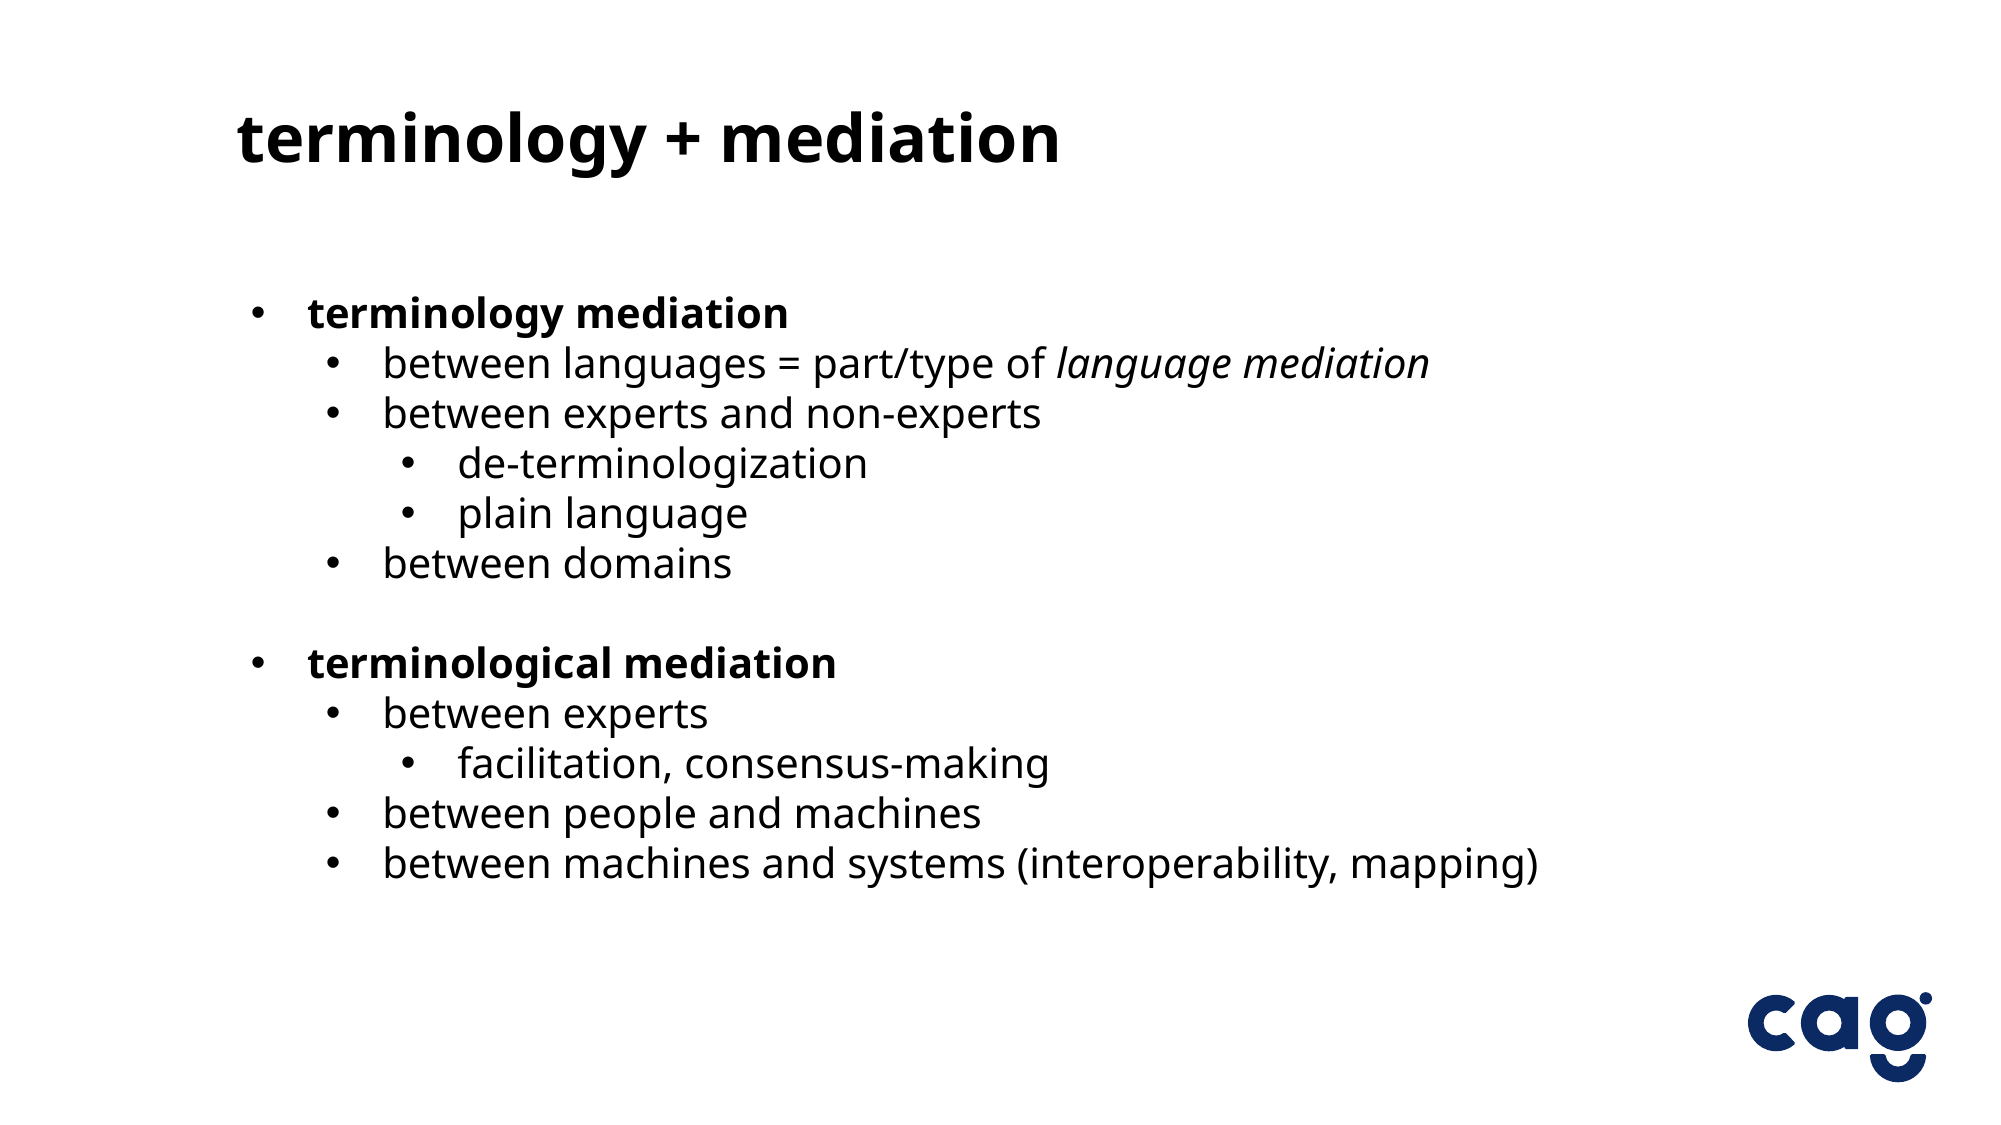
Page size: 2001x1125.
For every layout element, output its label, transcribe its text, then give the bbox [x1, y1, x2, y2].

text_box terminology + mediation [236, 89, 1281, 177]
text_box terminology mediation between languages = part/type of language mediation between experts and non-experts de-terminologization plain language between domains terminological mediation between experts facilitation, consensus-making between people and machines between machines and systems (interoperability, mapping) [236, 279, 1572, 945]
